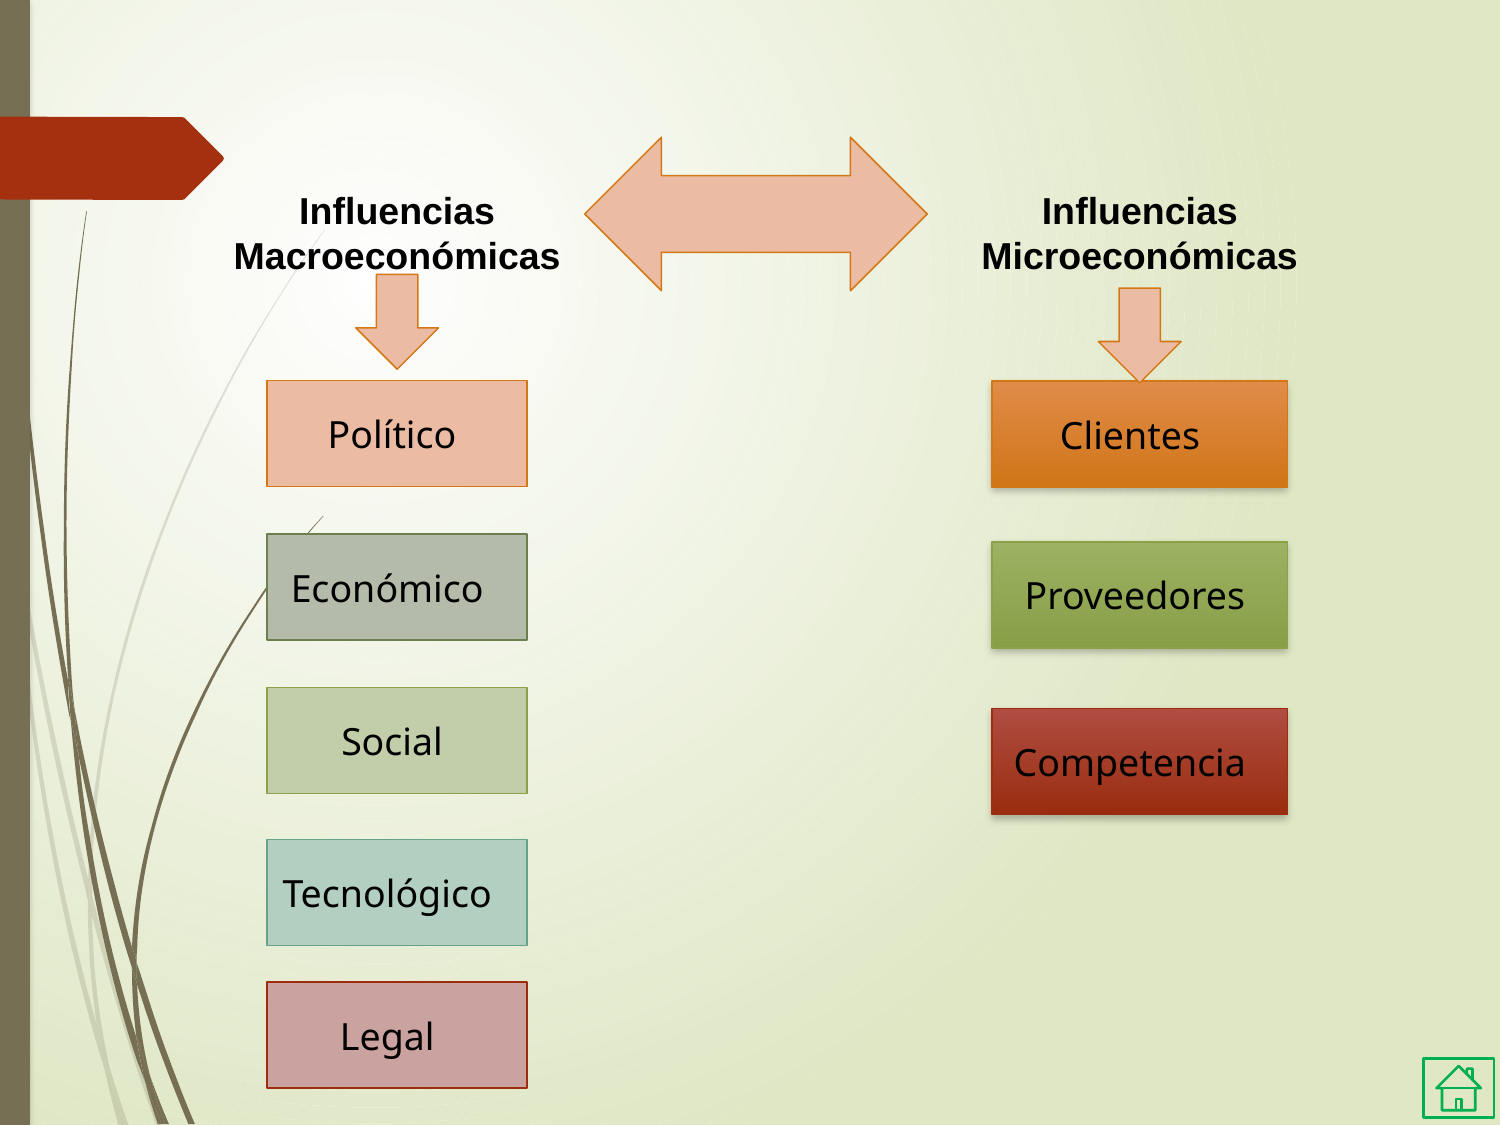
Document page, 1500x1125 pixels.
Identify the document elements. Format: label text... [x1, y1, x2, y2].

text_box Clientes [991, 380, 1288, 488]
text_box [355, 273, 440, 370]
text_box [584, 136, 928, 292]
text_box [1097, 287, 1182, 384]
text_box Influencias Macroeconómicas [214, 179, 581, 285]
text_box Legal [266, 981, 528, 1089]
text_box Proveedores [991, 541, 1288, 649]
text_box Influencias Microeconómicas [962, 179, 1317, 285]
text_box Competencia [991, 708, 1288, 815]
text_box Político [266, 380, 528, 487]
text_box Económico [266, 533, 528, 641]
text_box Tecnológico [266, 839, 528, 946]
text_box Social [266, 687, 528, 794]
text_box [1422, 1057, 1495, 1119]
